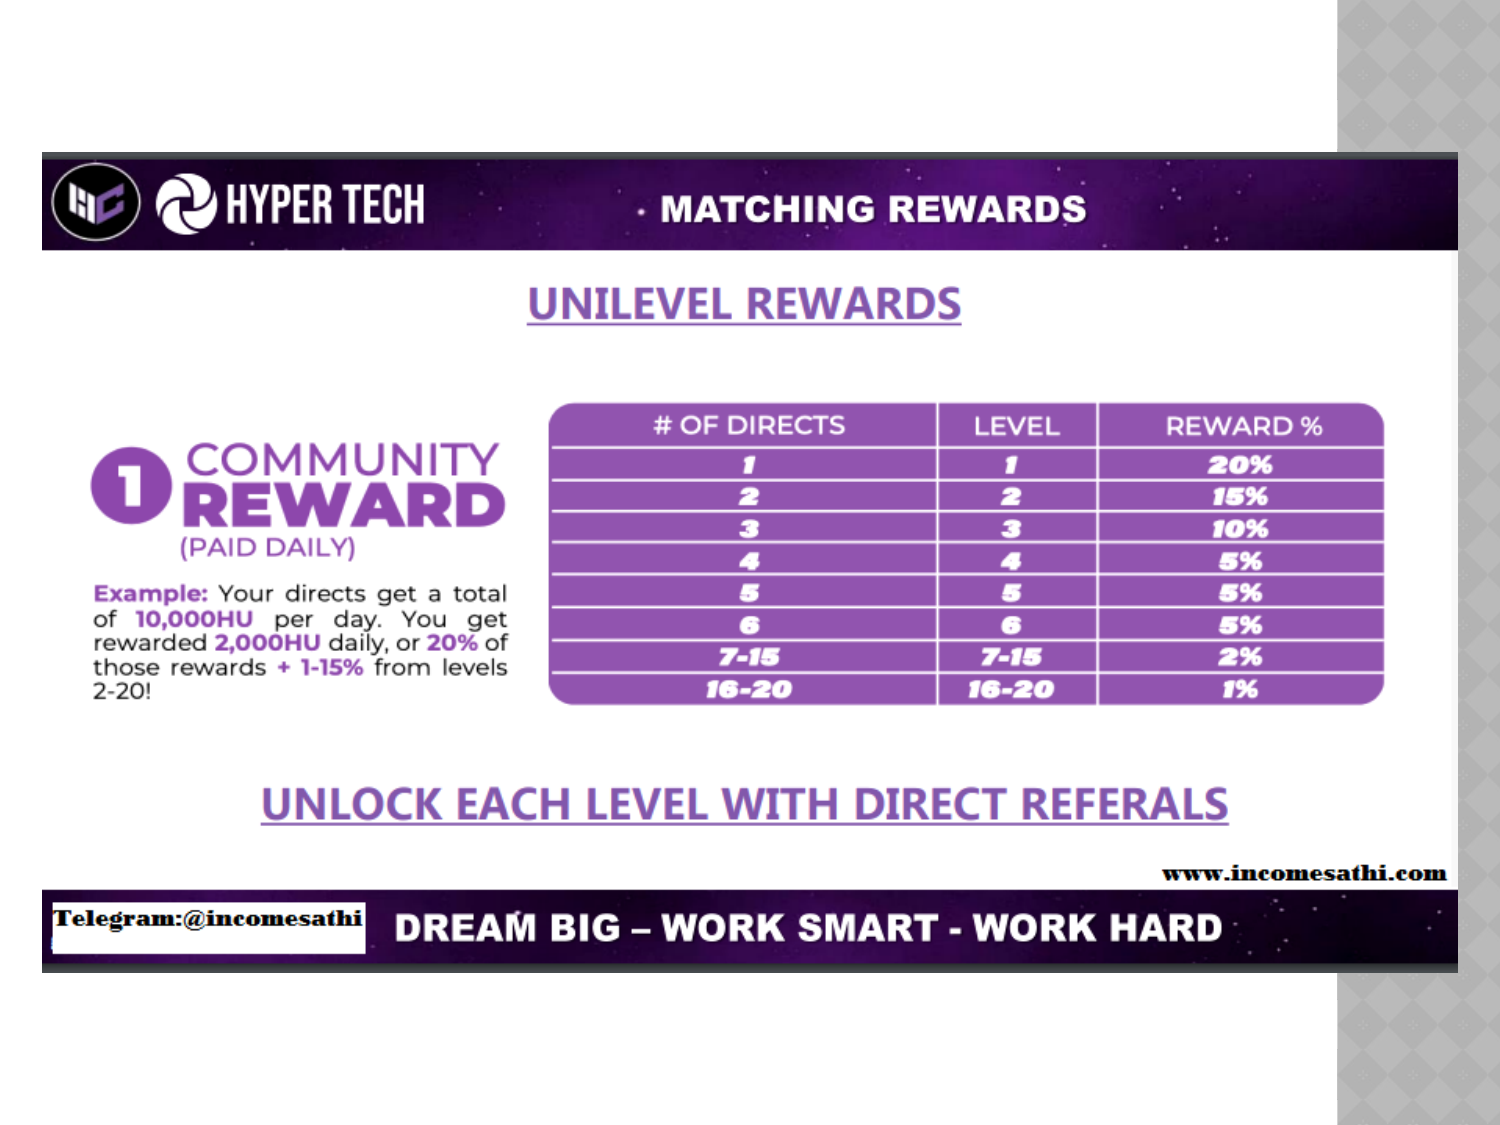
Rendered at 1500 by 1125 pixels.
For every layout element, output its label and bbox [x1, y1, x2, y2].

picture [42, 151, 1458, 974]
